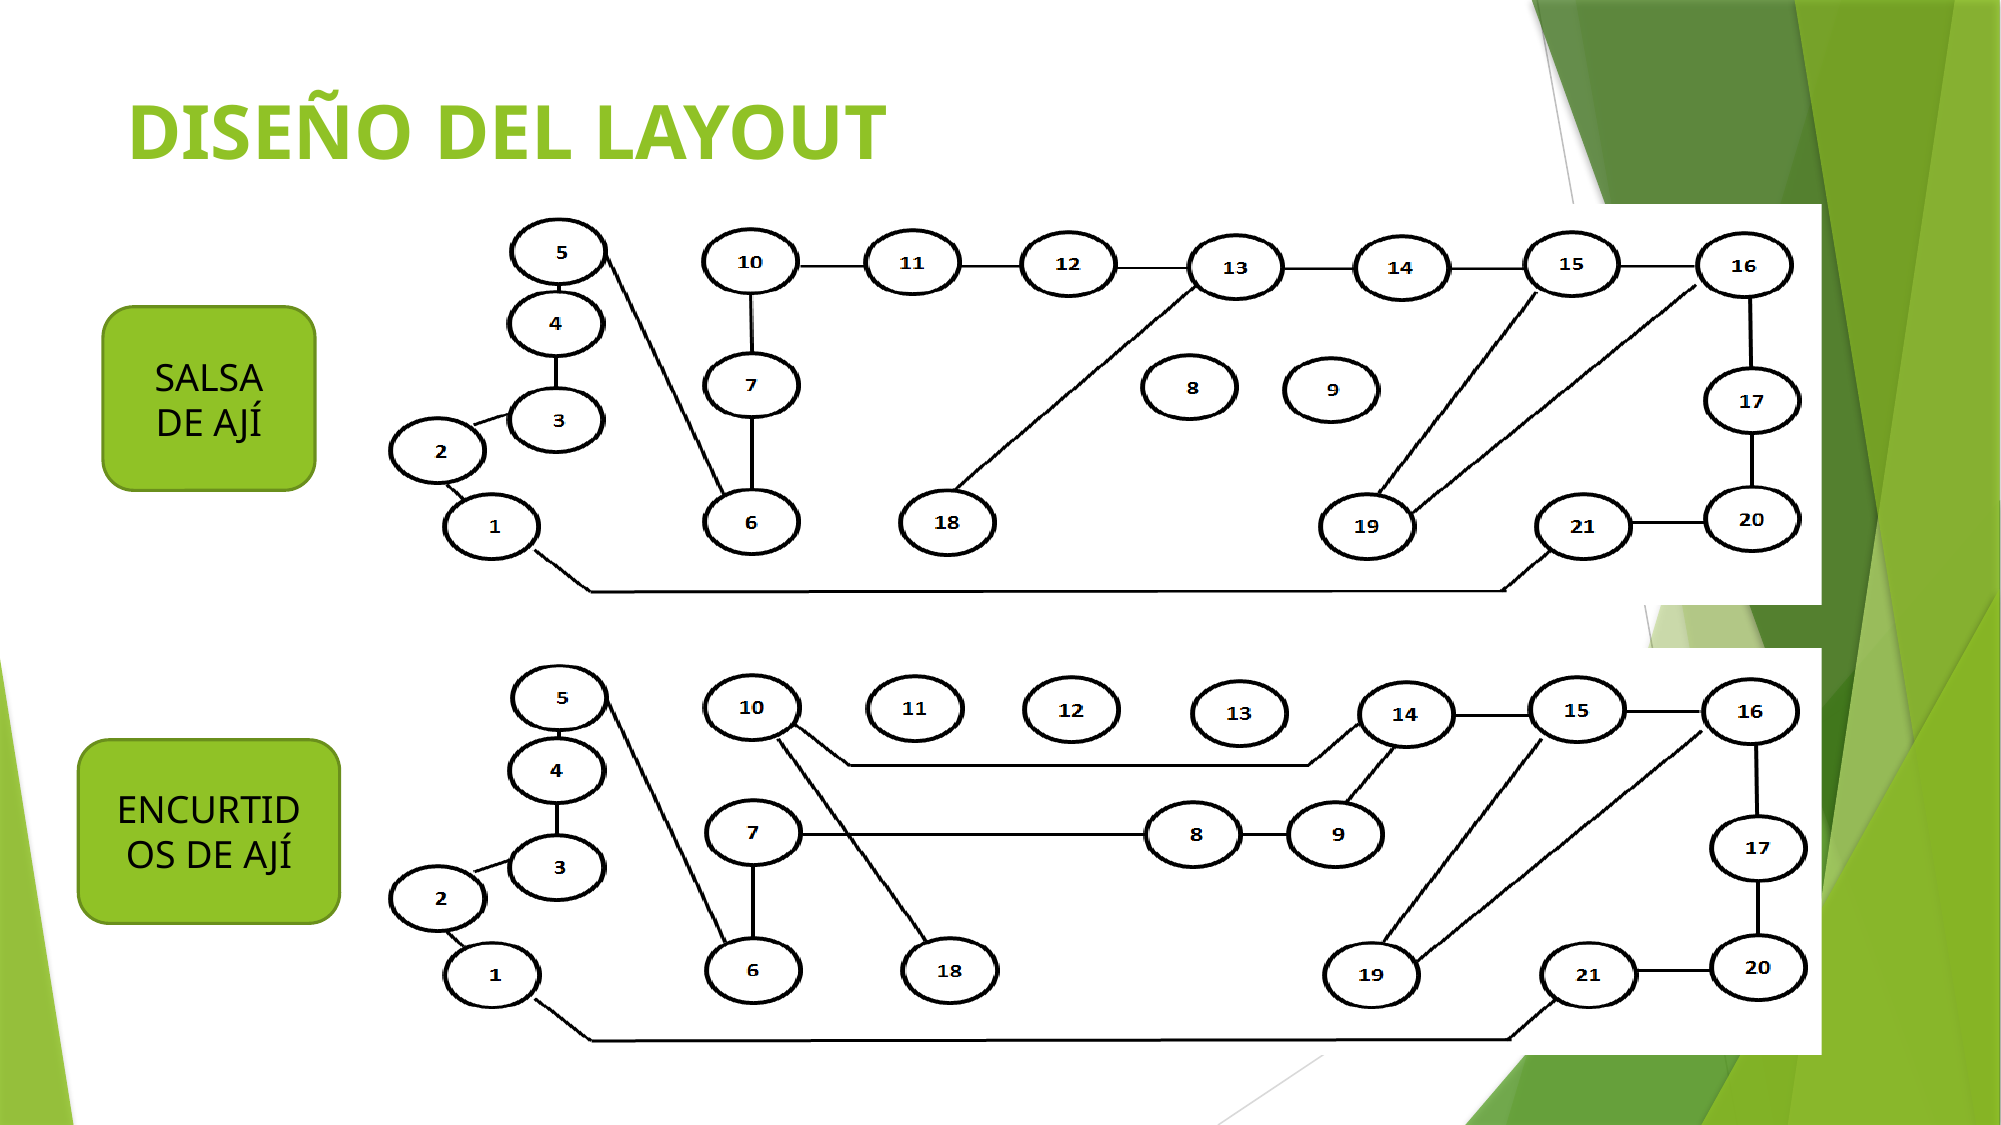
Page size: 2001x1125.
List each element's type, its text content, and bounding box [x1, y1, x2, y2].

picture [381, 204, 1823, 605]
text_box ENCURTIDOS DE AJÍ [76, 738, 342, 925]
title DISEÑO DEL LAYOUT [111, 76, 1522, 263]
text_box SALSA DE AJÍ [101, 305, 317, 492]
picture [381, 648, 1823, 1055]
